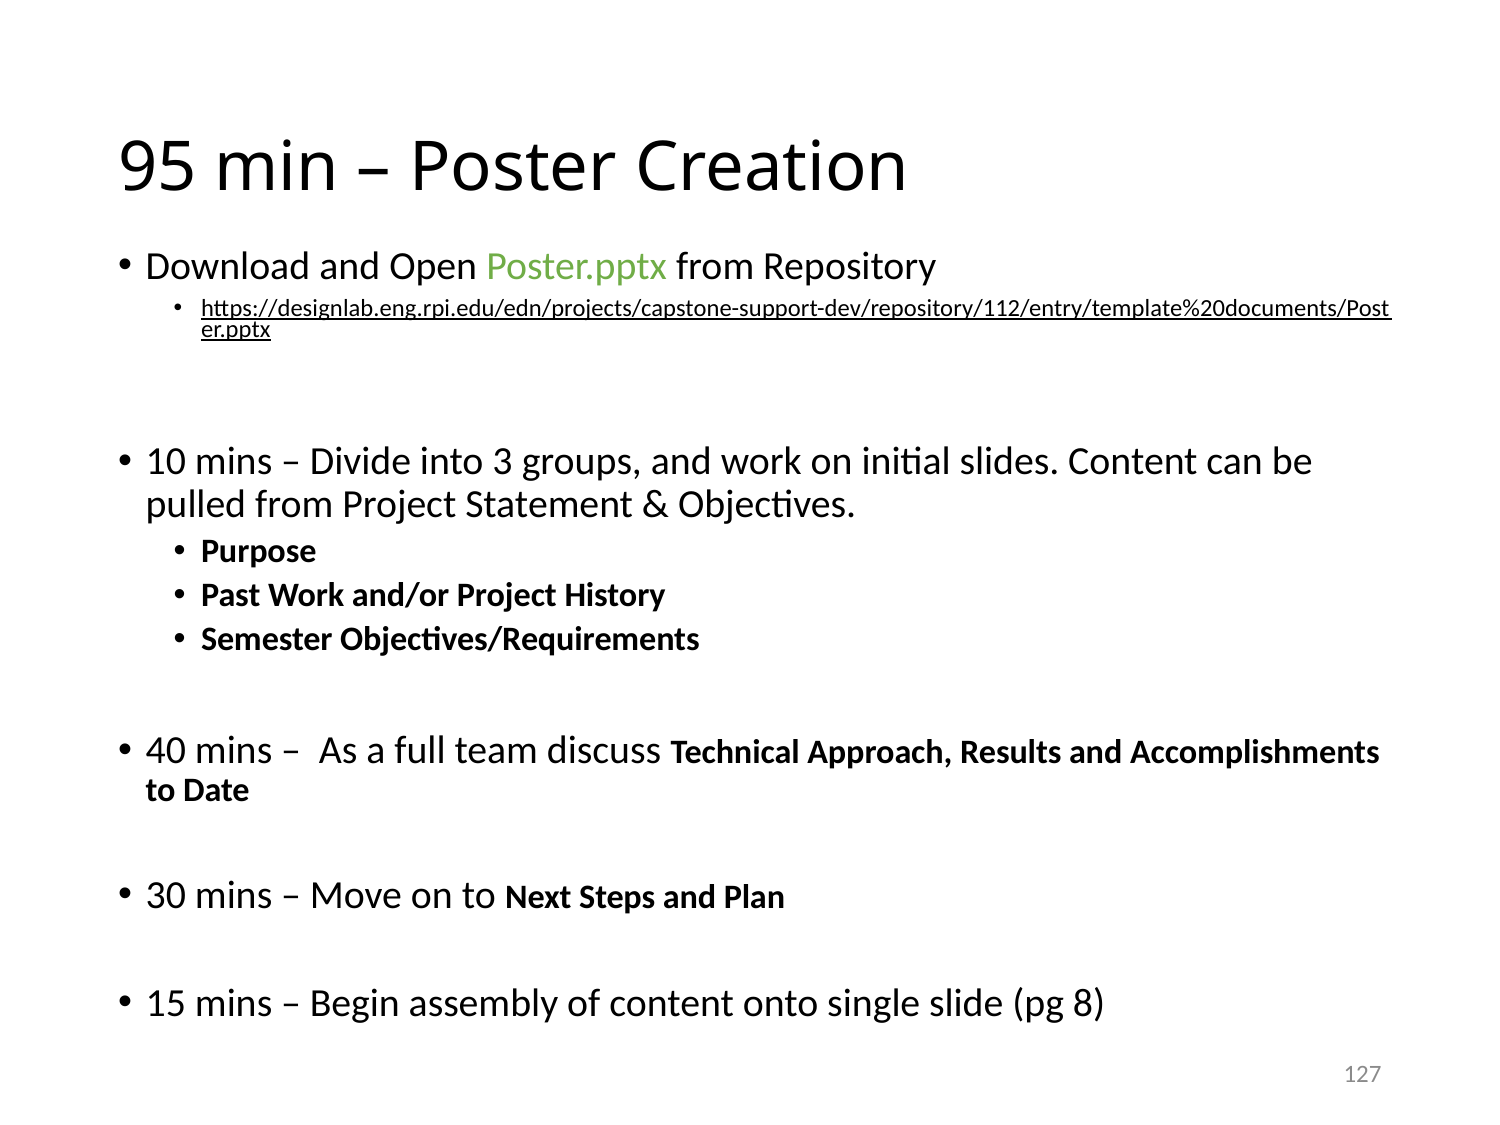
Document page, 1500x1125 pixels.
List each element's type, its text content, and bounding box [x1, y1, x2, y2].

slide_number 127 [1059, 1042, 1397, 1103]
list Download and Open Poster.pptx from Repository https://designlab.eng.rpi.edu/edn/projects/capstone-support-dev/repository/112/entry/template%20documents/Poster.pptx 10 mins – Divide into 3 groups, and work on initial slides. Content can be pulled from Project Statement & Objectives. Purpose Past Work and/or Project History Semester Objectives/Requirements 40 mins – As a full team discuss Technical Approach, Results and Accomplishments to Date 30 mins – Move on to Next Steps and Plan 15 mins – Begin assembly of content onto single slide (pg 8) [103, 237, 1397, 1014]
title 95 min – Poster Creation [103, 59, 1397, 237]
